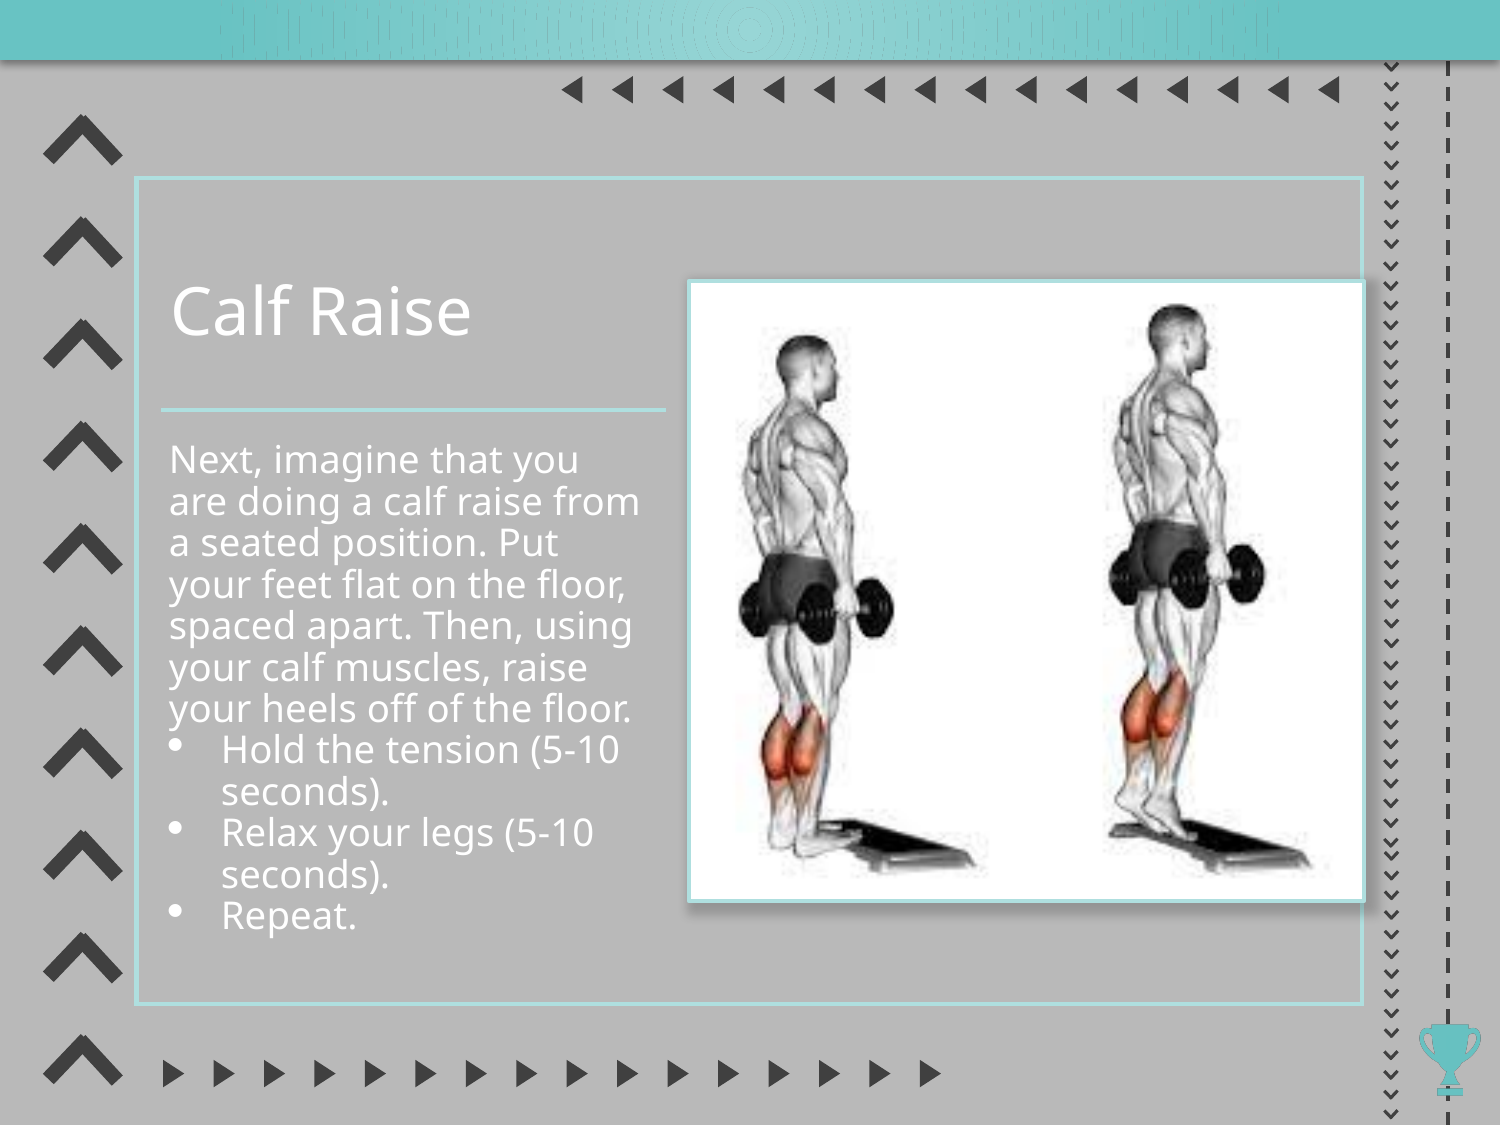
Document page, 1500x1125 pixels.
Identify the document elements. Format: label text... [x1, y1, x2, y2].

picture [1416, 1015, 1484, 1105]
picture [690, 282, 1362, 900]
title Calf Raise [140, 218, 674, 410]
list Next, imagine that you are doing a calf raise from a seated position. Put your feet flat on the floor, spaced apart. Then, using your calf muscles, raise your heels off of the floor. Hold the tension (5-10 seconds). Relax your legs (5-10 seconds). Repeat. [139, 411, 673, 999]
